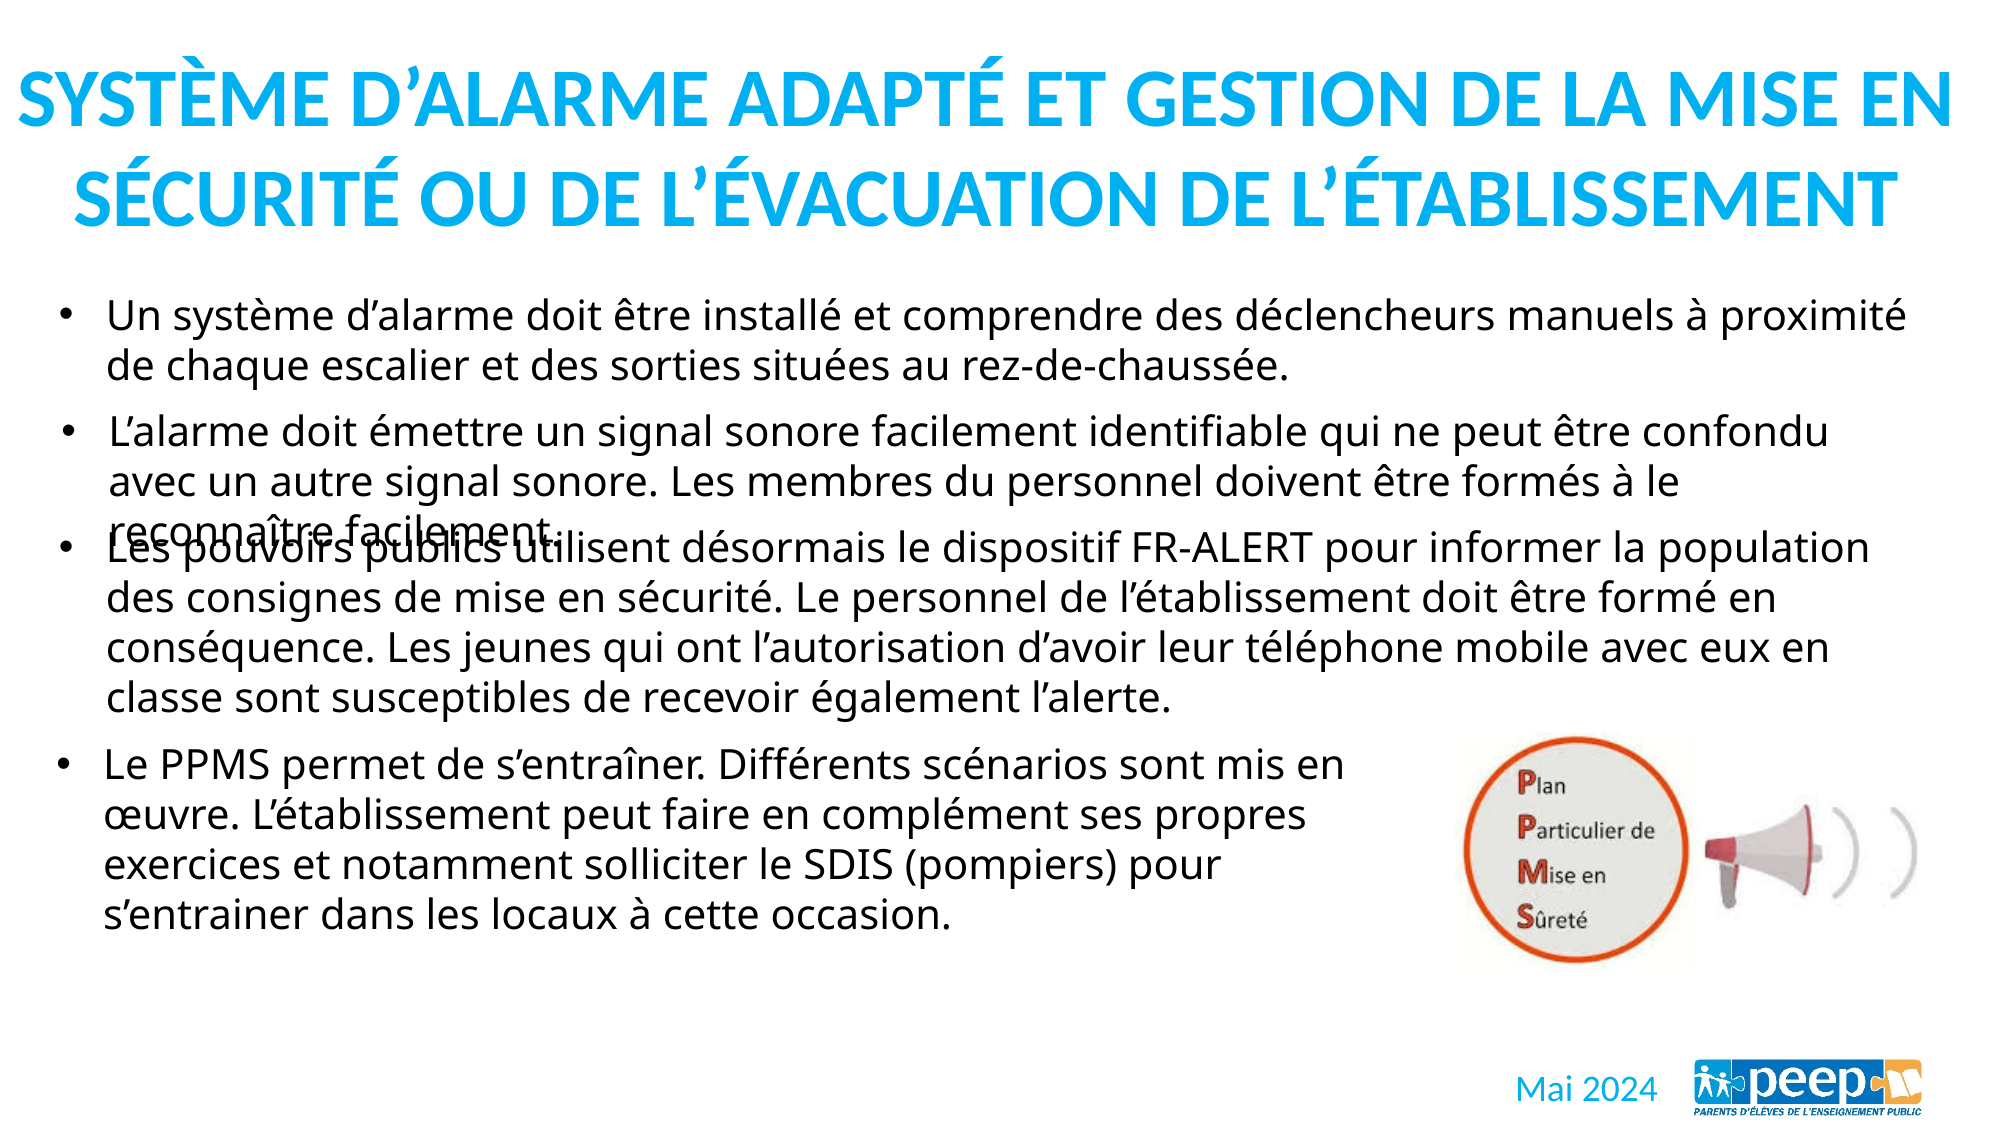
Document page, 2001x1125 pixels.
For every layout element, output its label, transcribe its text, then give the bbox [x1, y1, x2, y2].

text_box SYSTÈME D’ALARME Adapté et Gestion de la mise en sécurité ou de l’évacuation de l’établissement [0, 35, 2000, 251]
text_box Le PPMS permet de s’entraîner. Différents scénarios sont mis en œuvre. L’établissement peut faire en complément ses propres exercices et notamment solliciter le SDIS (pompiers) pour s’entrainer dans les locaux à cette occasion. [41, 730, 1413, 946]
text_box Mai 2024 [1500, 1056, 1678, 1117]
picture [1455, 732, 1923, 996]
text_box L’alarme doit émettre un signal sonore facilement identifiable qui ne peut être confondu avec un autre signal sonore. Les membres du personnel doivent être formés à le reconnaître facilement. [46, 397, 1927, 563]
text_box Un système d’alarme doit être installé et comprendre des déclencheurs manuels à proximité de chaque escalier et des sorties situées au rez-de-chaussée. [44, 281, 1924, 397]
text_box Les pouvoirs publics utilisent désormais le dispositif FR-ALERT pour informer la population des consignes de mise en sécurité. Le personnel de l’établissement doit être formé en conséquence. Les jeunes qui ont l’autorisation d’avoir leur téléphone mobile avec eux en classe sont susceptibles de recevoir également l’alerte. [44, 513, 1924, 729]
picture [1691, 1056, 1924, 1121]
